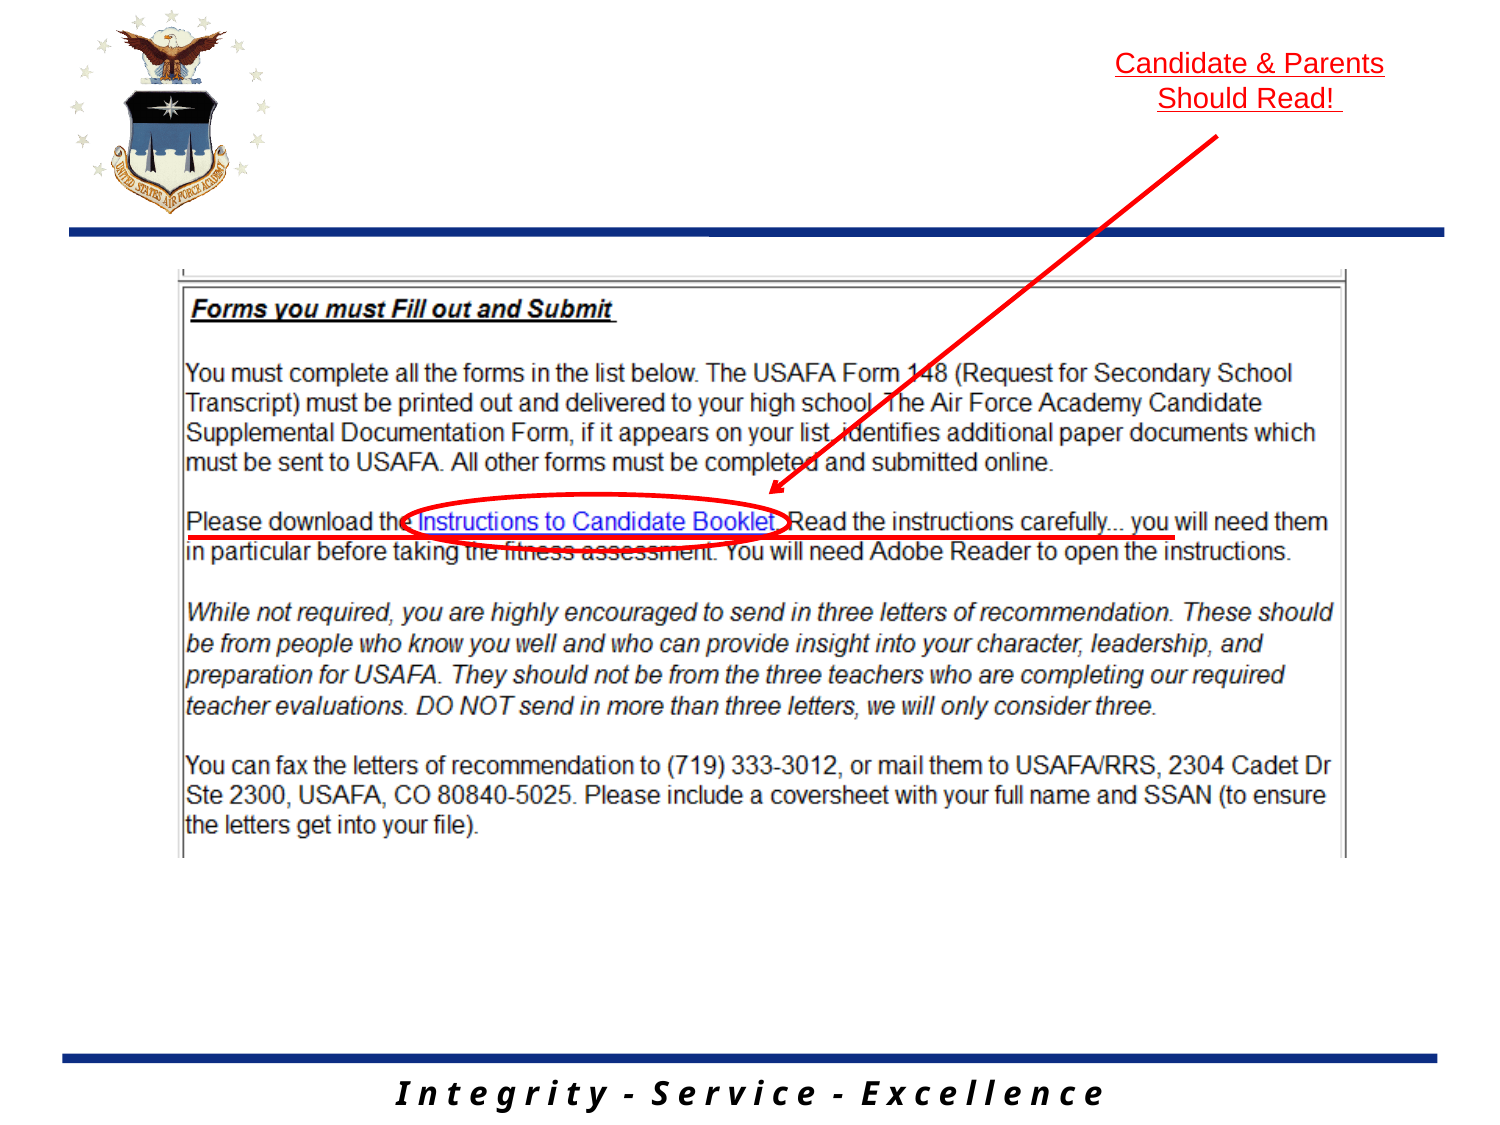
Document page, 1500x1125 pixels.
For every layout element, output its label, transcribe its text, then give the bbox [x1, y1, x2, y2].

text_box Candidate & Parents Should Read! [1062, 37, 1438, 123]
picture [63, 0, 275, 222]
picture [162, 269, 1376, 858]
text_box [768, 135, 1218, 495]
